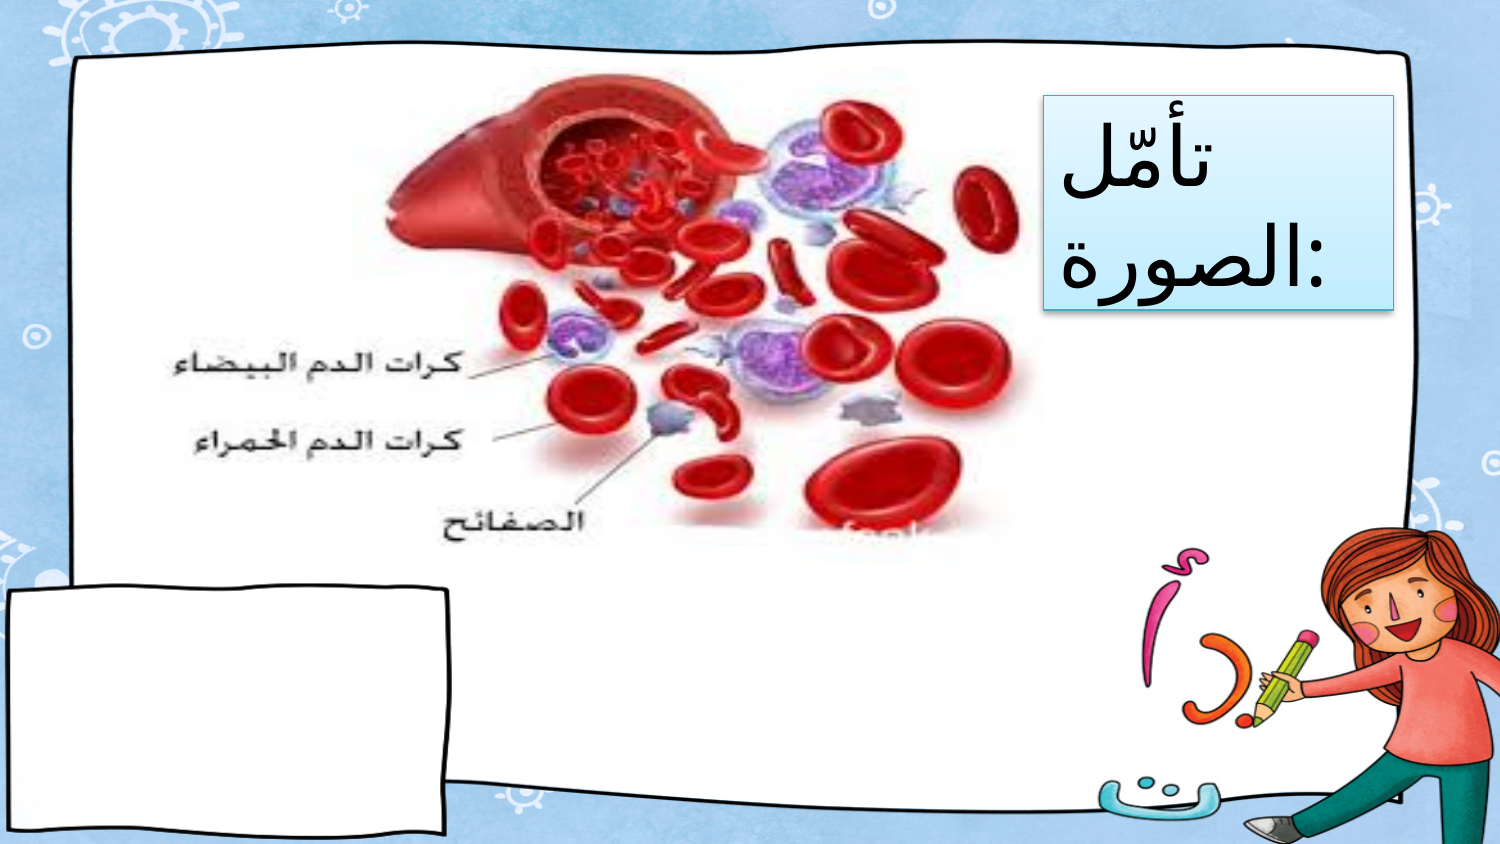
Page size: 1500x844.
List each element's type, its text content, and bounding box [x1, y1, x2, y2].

picture [0, 0, 1500, 844]
text_box تأمّل الصورة: [1047, 95, 1394, 311]
